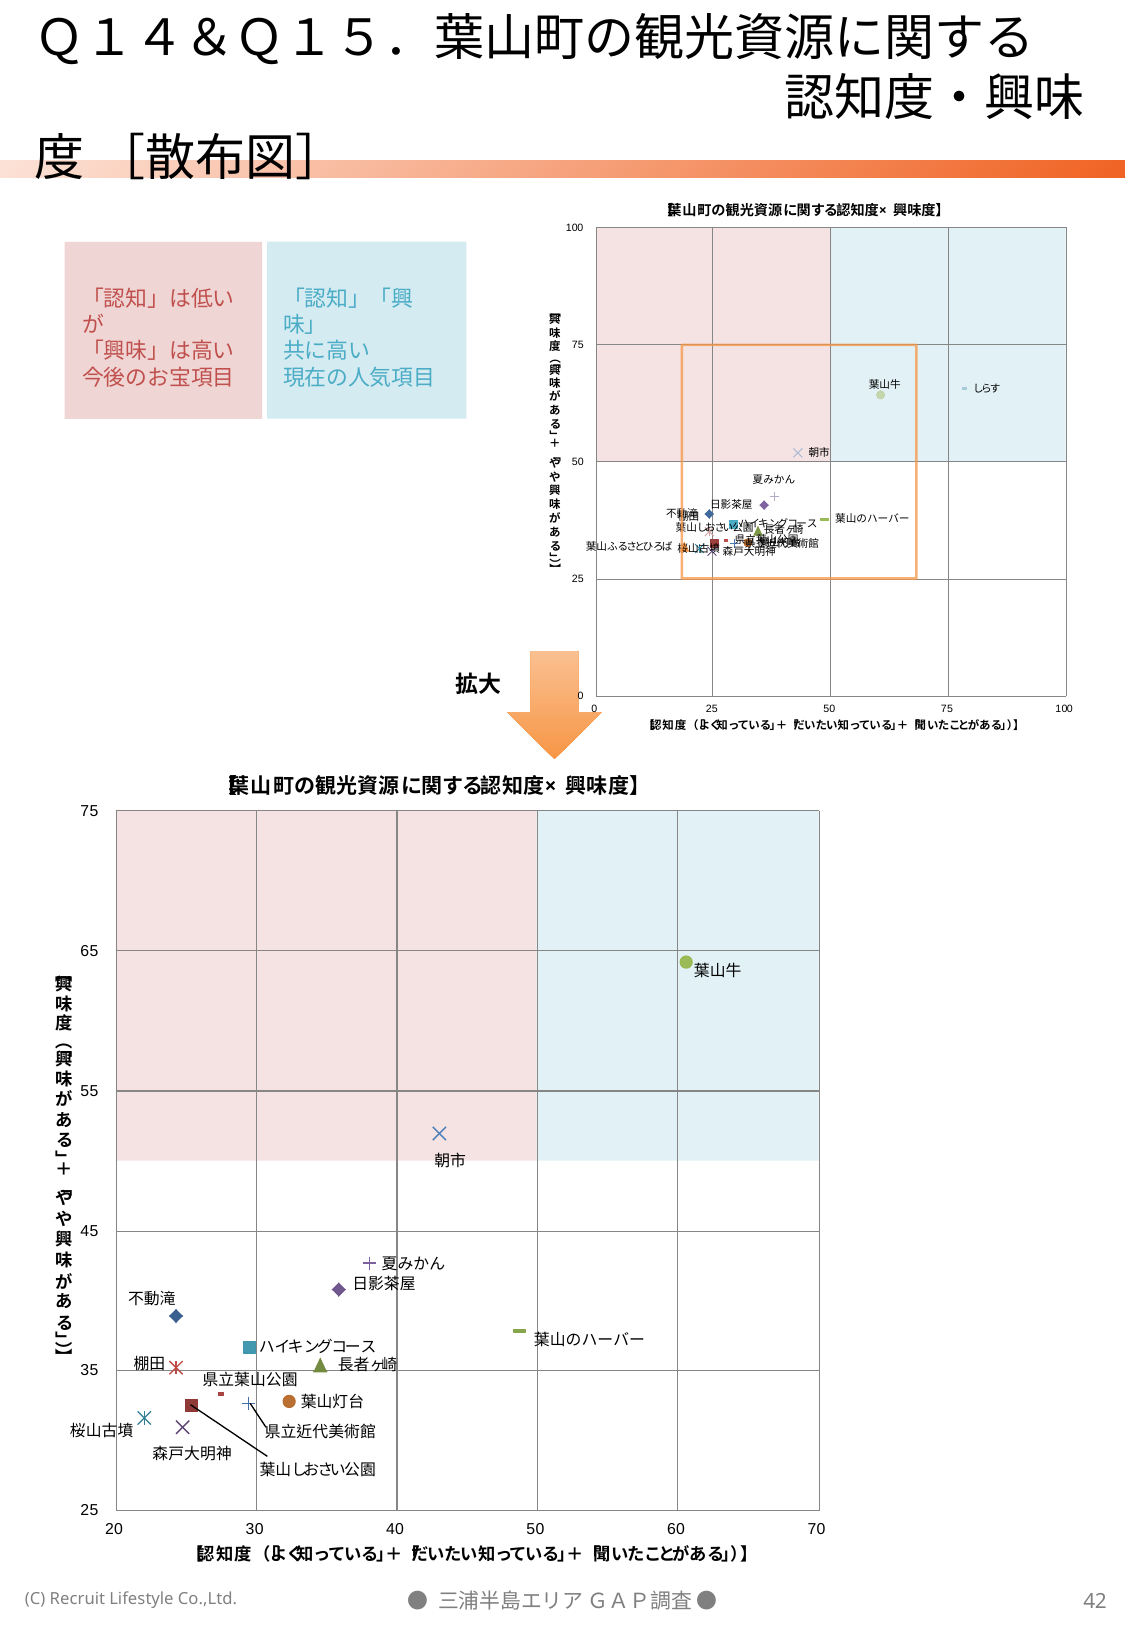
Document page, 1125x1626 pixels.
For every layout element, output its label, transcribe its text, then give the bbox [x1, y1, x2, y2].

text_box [64, 241, 263, 420]
picture [18, 190, 1106, 1613]
title Ｑ１４＆Ｑ１５．葉山町の観光資源に関する 認知度・興味度 ［散布図］ [18, 30, 1107, 161]
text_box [266, 241, 467, 419]
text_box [432, 650, 525, 753]
